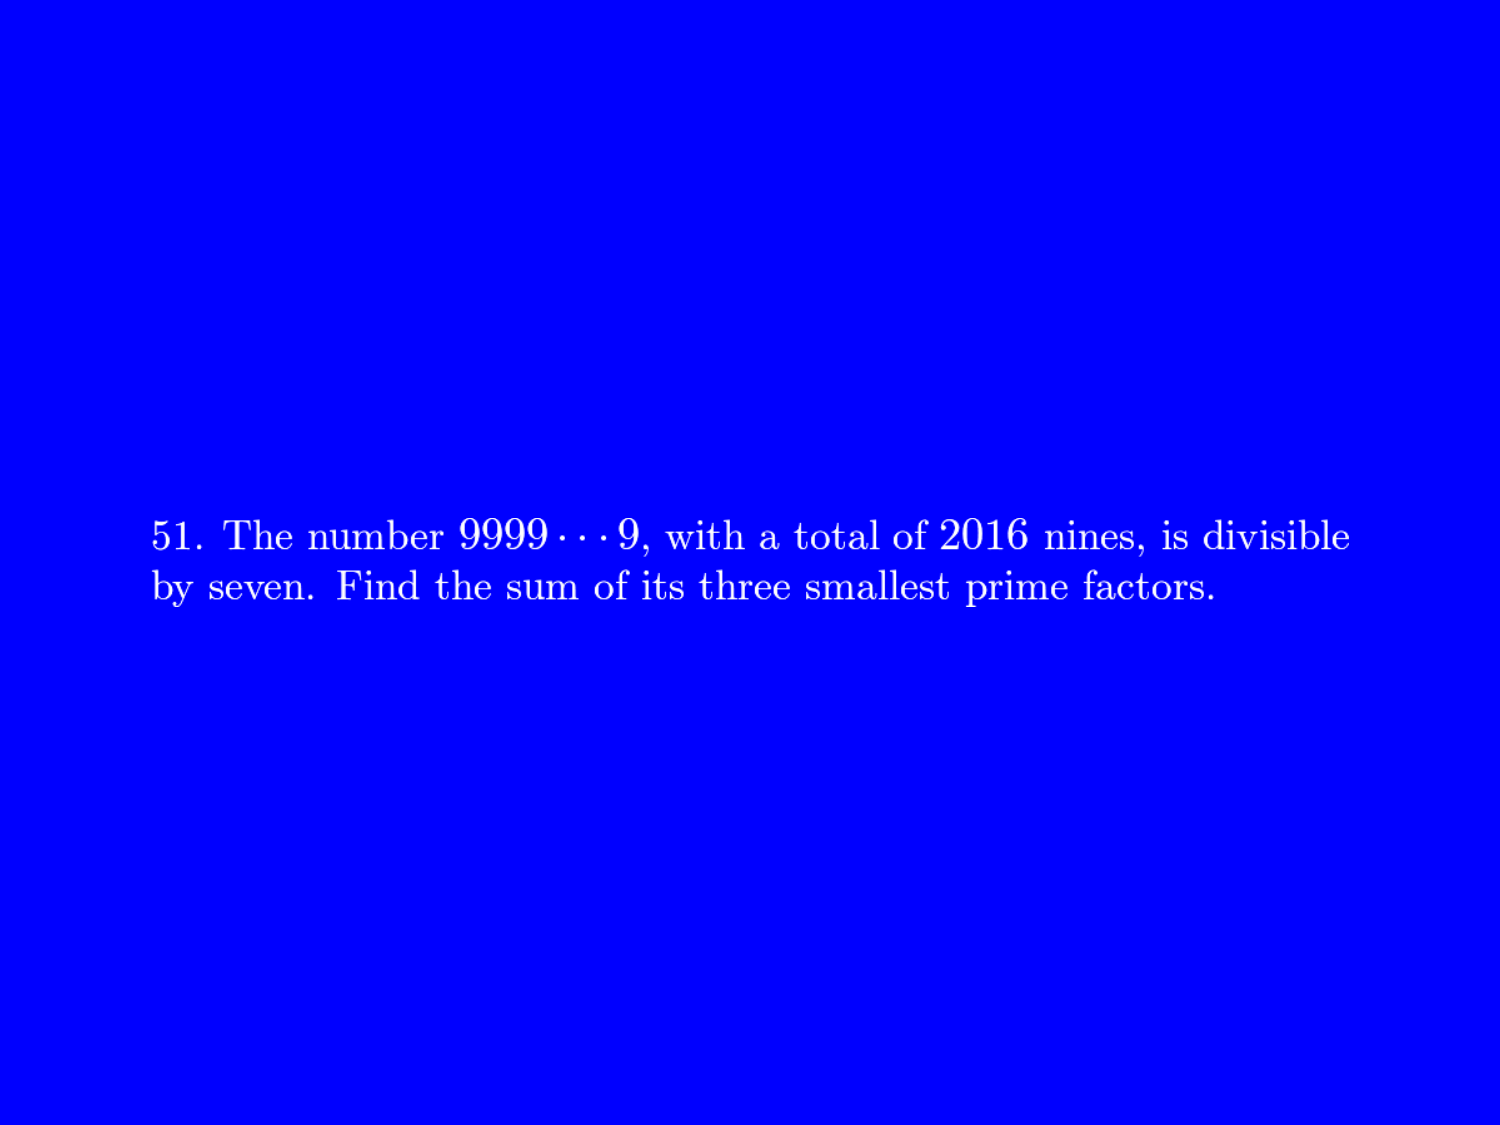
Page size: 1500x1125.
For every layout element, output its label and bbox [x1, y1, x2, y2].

picture [151, 517, 1349, 608]
subtitle [137, 249, 1363, 788]
